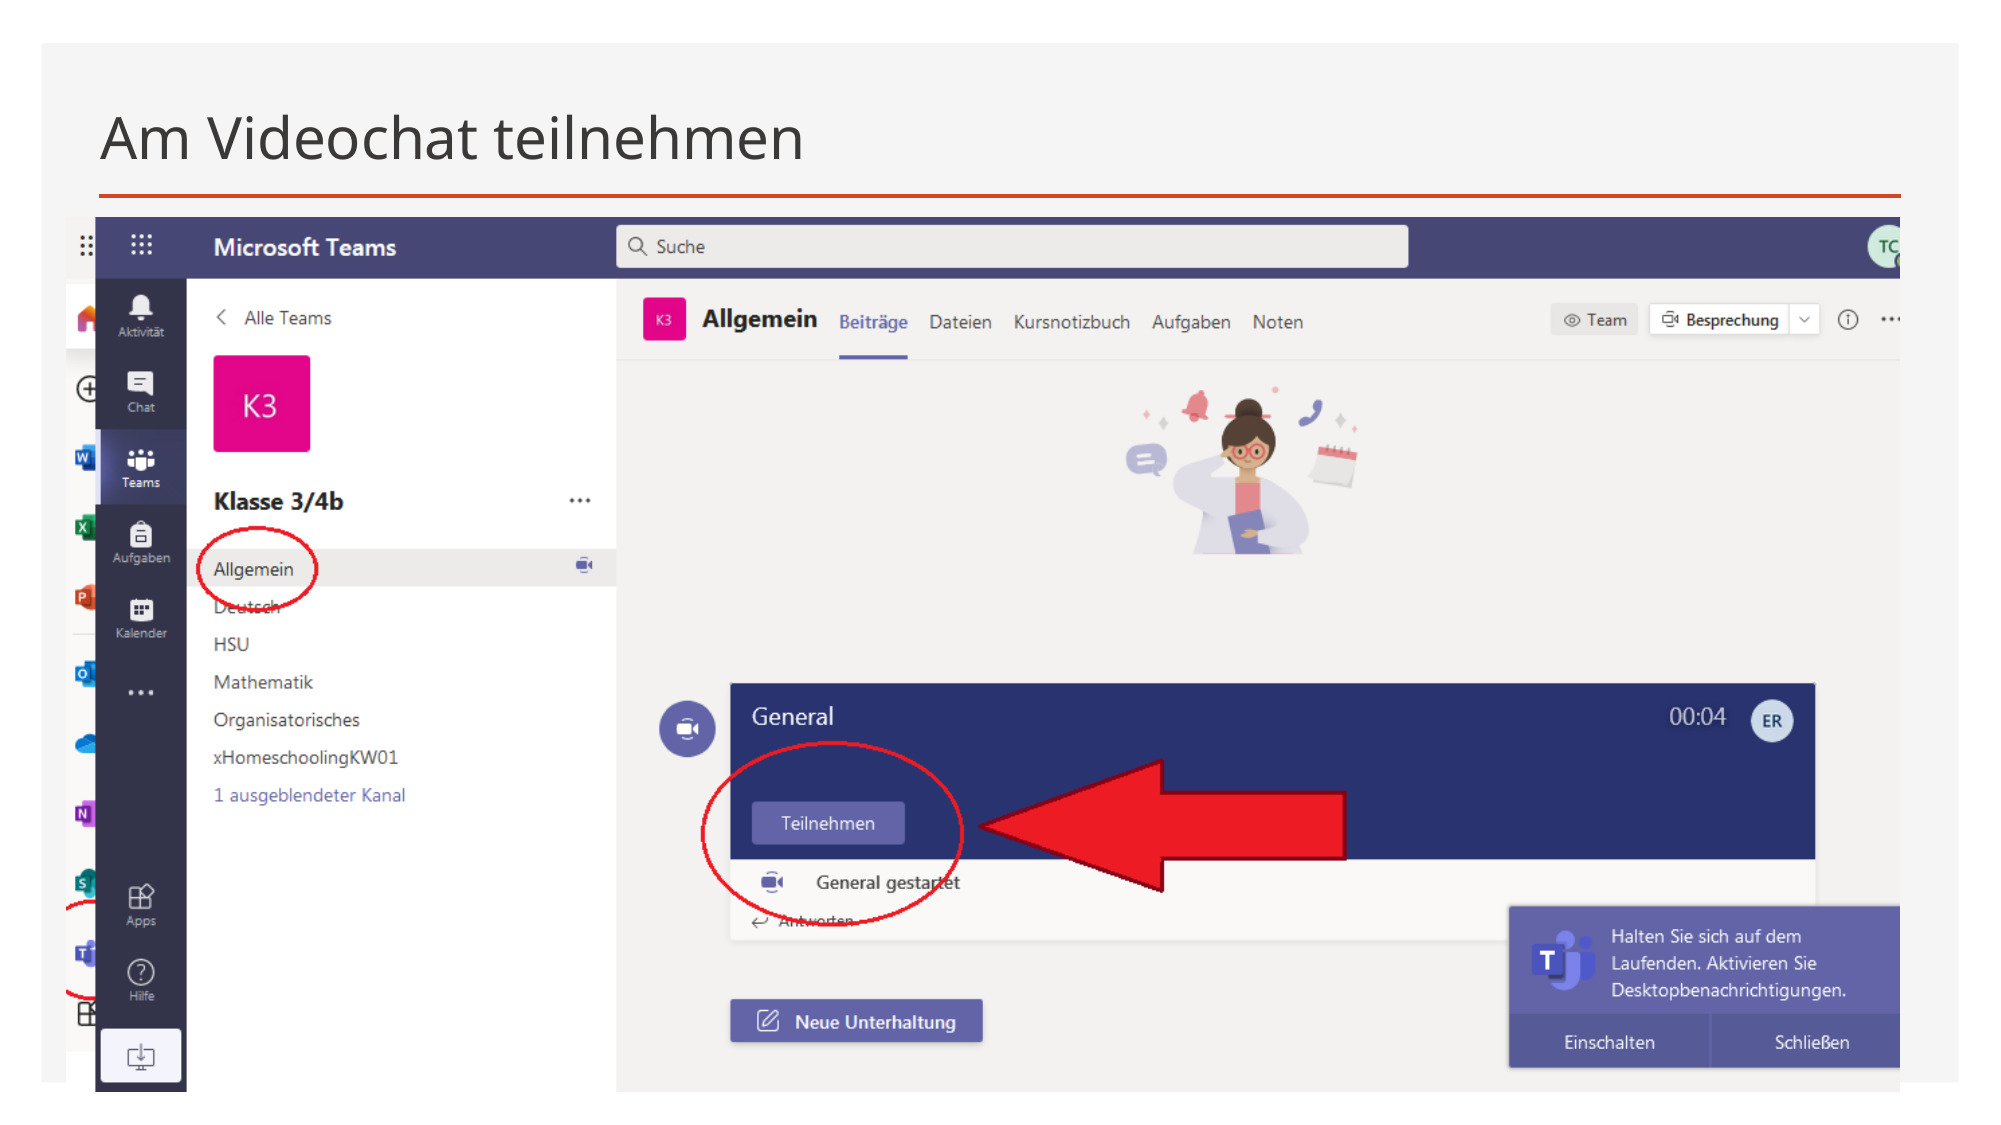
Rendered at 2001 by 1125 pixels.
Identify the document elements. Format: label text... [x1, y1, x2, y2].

picture [66, 217, 1900, 1092]
title Am Videochat teilnehmen [85, 73, 1420, 179]
